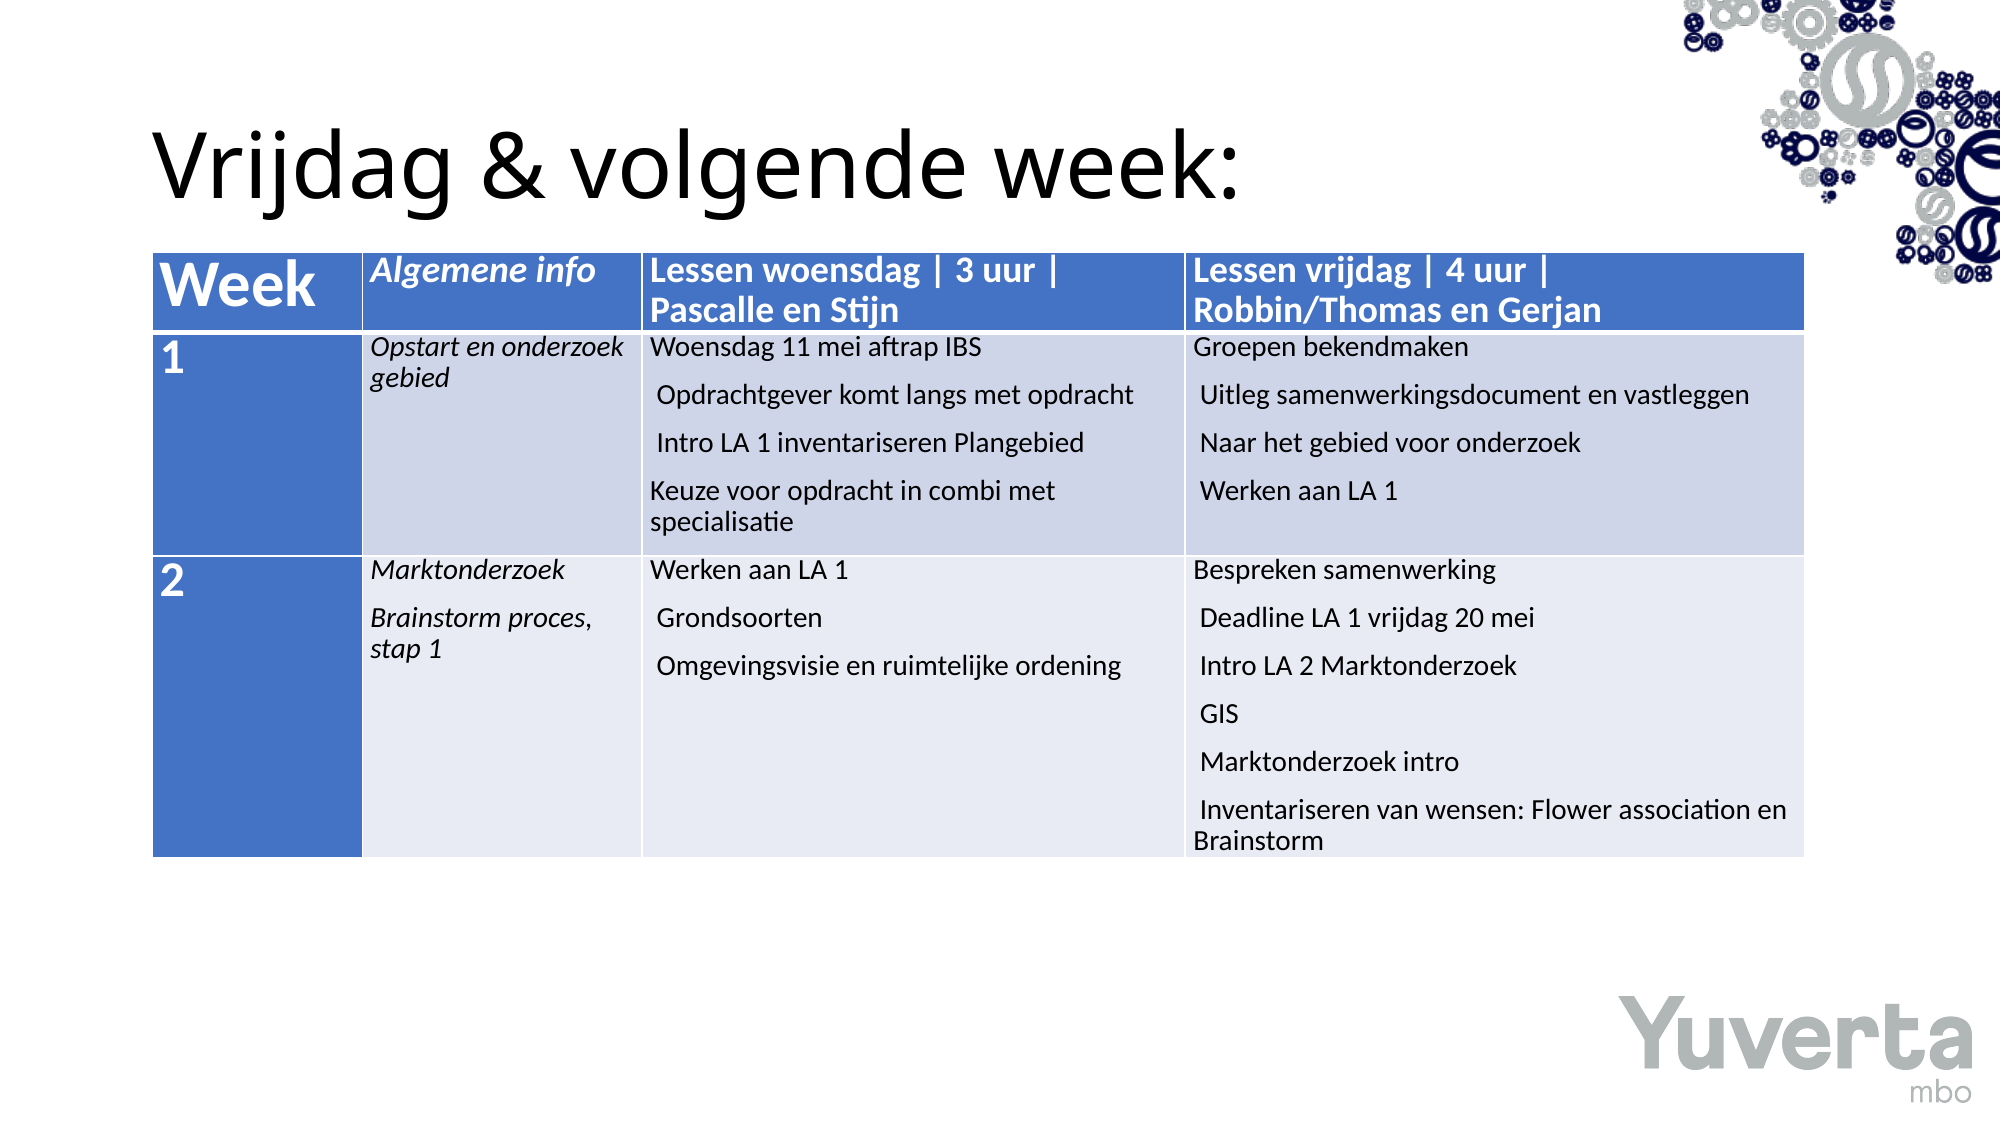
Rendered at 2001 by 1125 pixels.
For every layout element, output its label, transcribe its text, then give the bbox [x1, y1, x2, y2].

table_cell Marktonderzoek Brainstorm proces, stap 1 [363, 557, 641, 857]
picture [0, 0, 2000, 1125]
table_header Lessen vrijdag | 4 uur | Robbin/Thomas en Gerjan [1186, 253, 1804, 330]
table_cell 1 [153, 335, 362, 555]
table_cell Werken aan LA 1 Grondsoorten Omgevingsvisie en ruimtelijke ordening [643, 557, 1184, 857]
table_cell Bespreken samenwerking Deadline LA 1 vrijdag 20 mei Intro LA 2 Marktonderzoek GIS Marktonderzoek intro Inventariseren van wensen: Flower association en Brainstorm [1186, 557, 1804, 857]
table_cell Groepen bekendmaken Uitleg samenwerkingsdocument en vastleggen Naar het gebied voor onderzoek Werken aan LA 1 [1186, 335, 1804, 555]
table_header Lessen woensdag | 3 uur | Pascalle en Stijn [643, 253, 1184, 330]
table_cell Opstart en onderzoek gebied [363, 335, 641, 555]
table_cell Woensdag 11 mei aftrap IBS Opdrachtgever komt langs met opdracht Intro LA 1 inventariseren Plangebied Keuze voor opdracht in combi met specialisatie [643, 335, 1184, 555]
table_header Algemene info [363, 253, 641, 330]
title Vrijdag & volgende week: [137, 59, 1863, 278]
table_cell 2 [153, 557, 362, 857]
table_header Week [153, 253, 362, 330]
